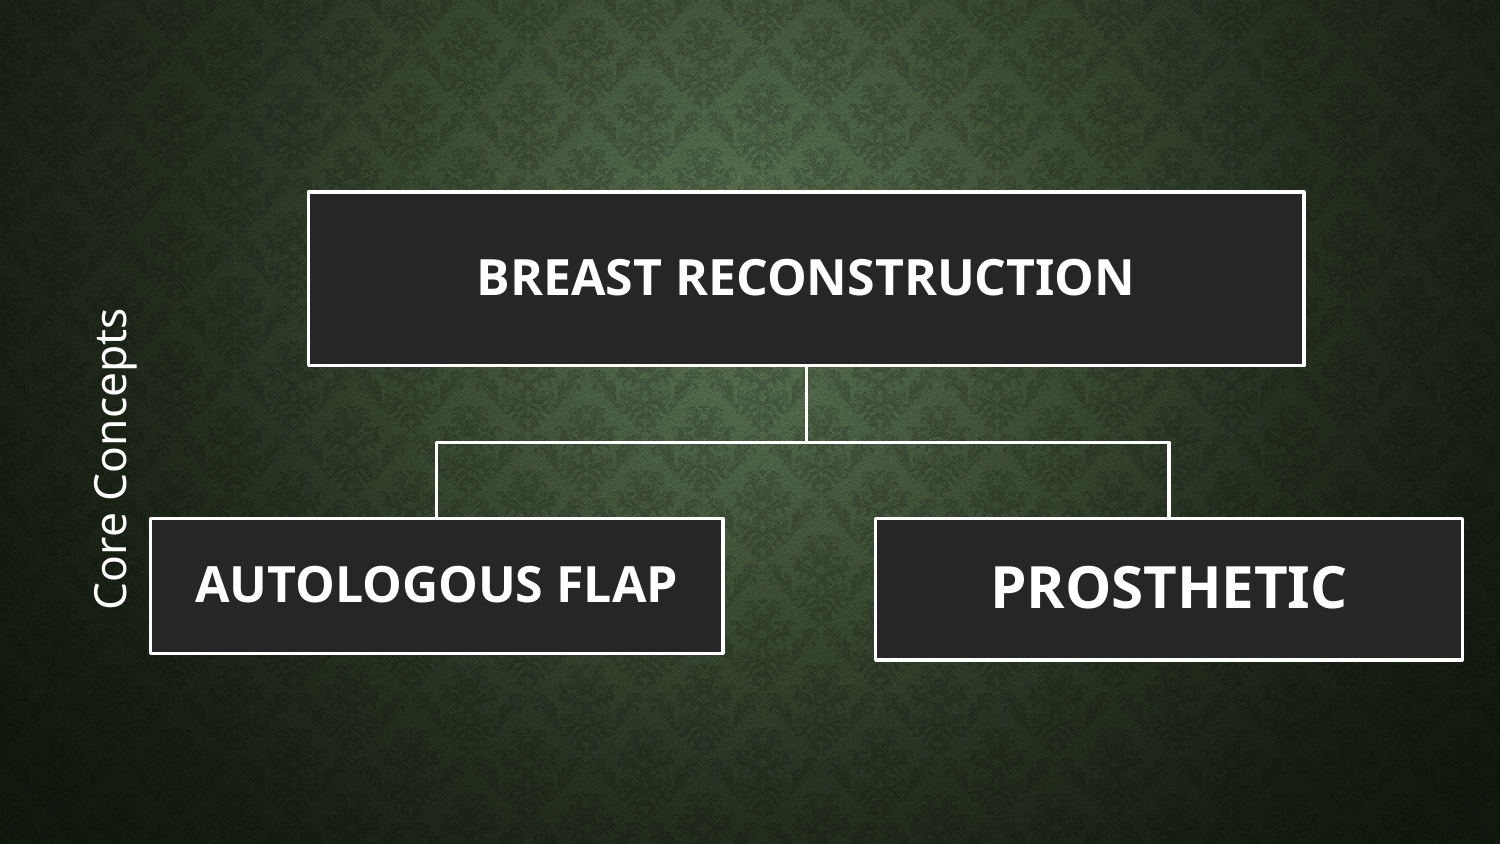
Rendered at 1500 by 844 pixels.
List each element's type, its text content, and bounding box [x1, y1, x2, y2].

text_box Core Concepts [62, 134, 151, 785]
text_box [149, 96, 1463, 756]
